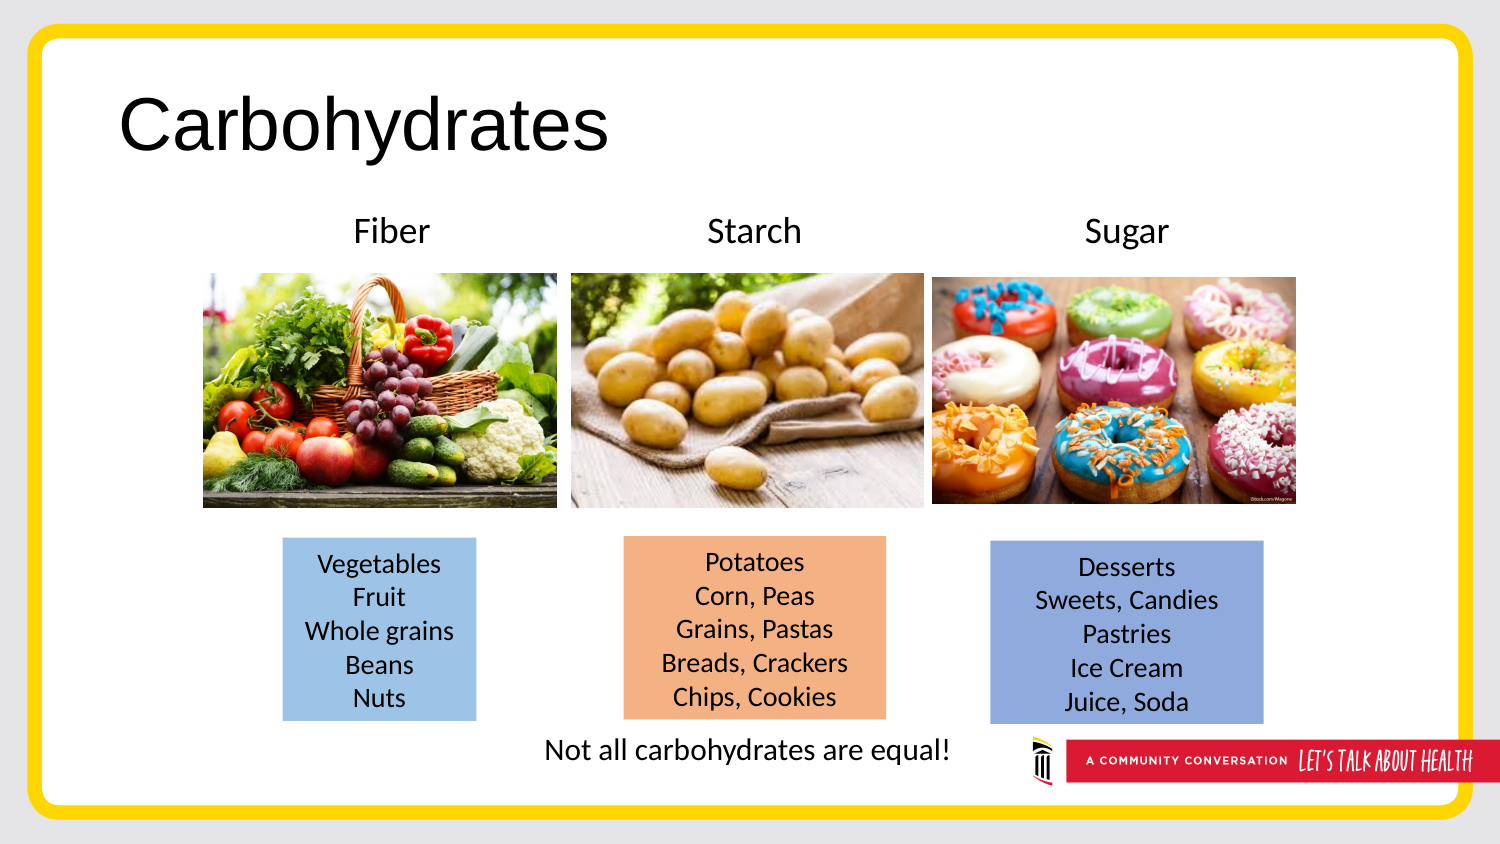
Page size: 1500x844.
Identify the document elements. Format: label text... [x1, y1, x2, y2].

text_box Sugar [1061, 198, 1193, 259]
text_box Starch [679, 198, 830, 259]
title Carbohydrates [103, 45, 1397, 208]
text_box Fiber [321, 198, 463, 259]
text_box Vegetables Fruit Whole grains Beans Nuts [282, 537, 477, 721]
text_box Not all carbohydrates are equal! [377, 721, 1119, 774]
picture [0, 0, 1500, 844]
text_box Desserts Sweets, Candies Pastries Ice Cream Juice, Soda [990, 540, 1264, 724]
text_box Potatoes Corn, Peas Grains, Pastas Breads, Crackers Chips, Cookies [623, 536, 887, 720]
